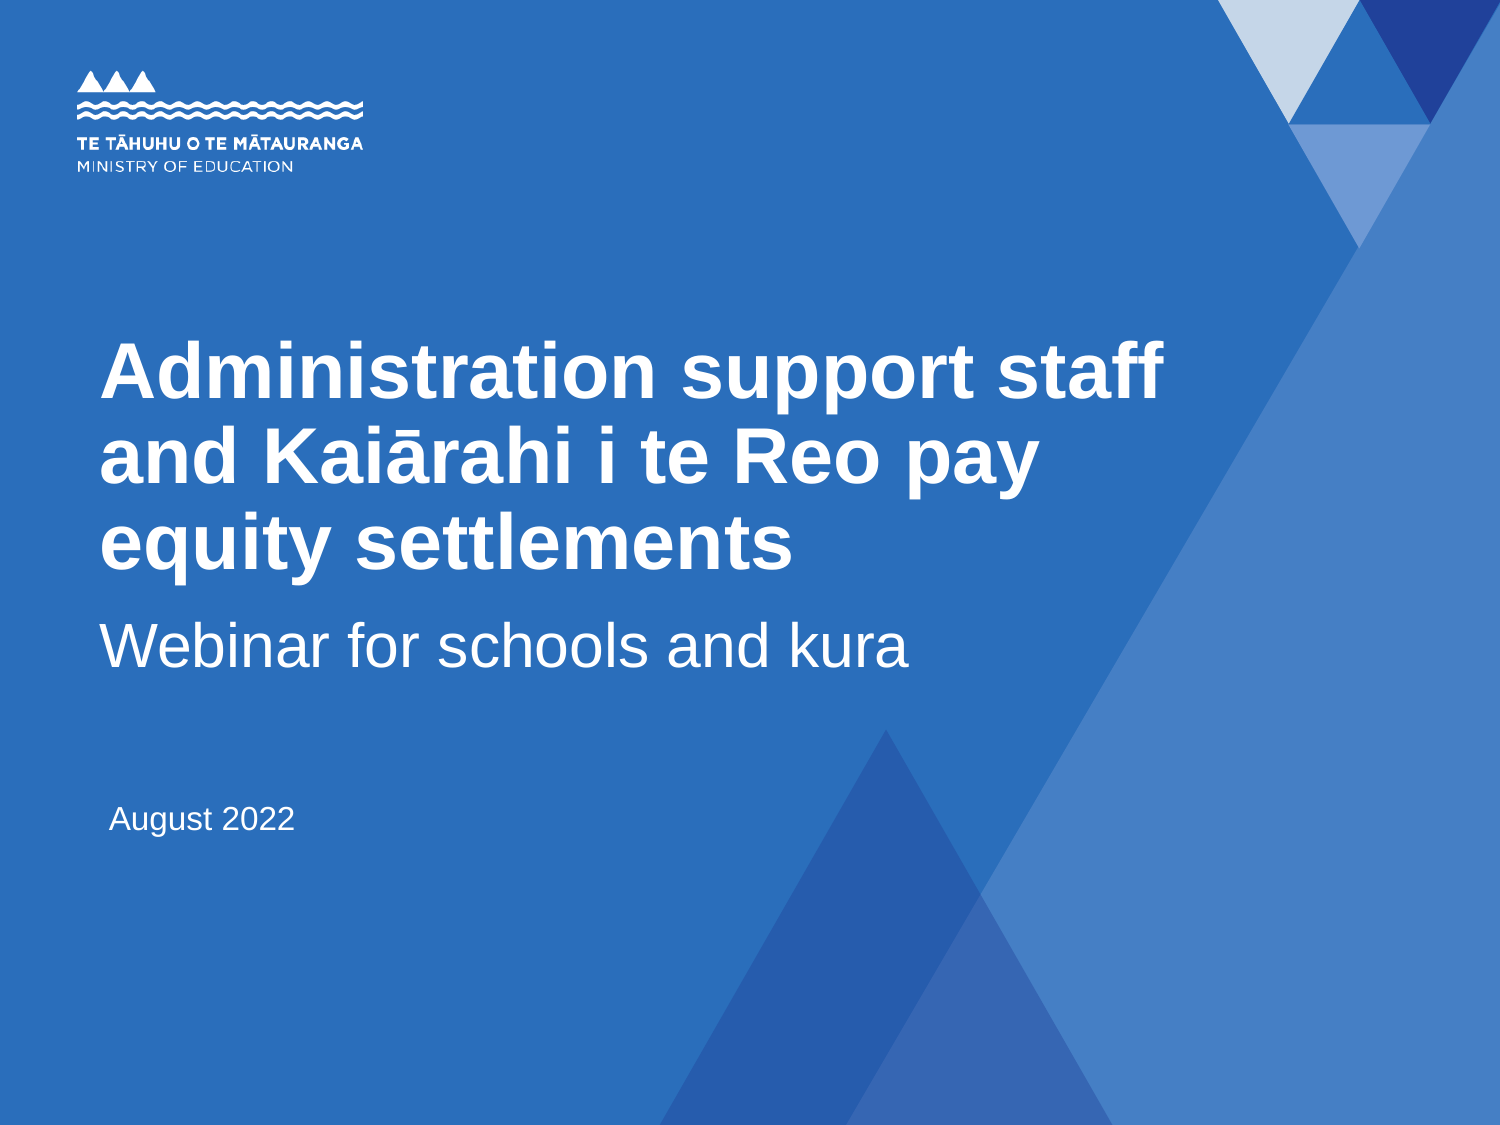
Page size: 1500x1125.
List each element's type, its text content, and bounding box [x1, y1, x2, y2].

list August 2022 [84, 793, 762, 846]
picture [33, 26, 405, 216]
title Administration support staff and Kaiārahi i te Reo pay equity settlements [84, 466, 1285, 595]
subtitle Webinar for schools and kura [84, 606, 1210, 757]
